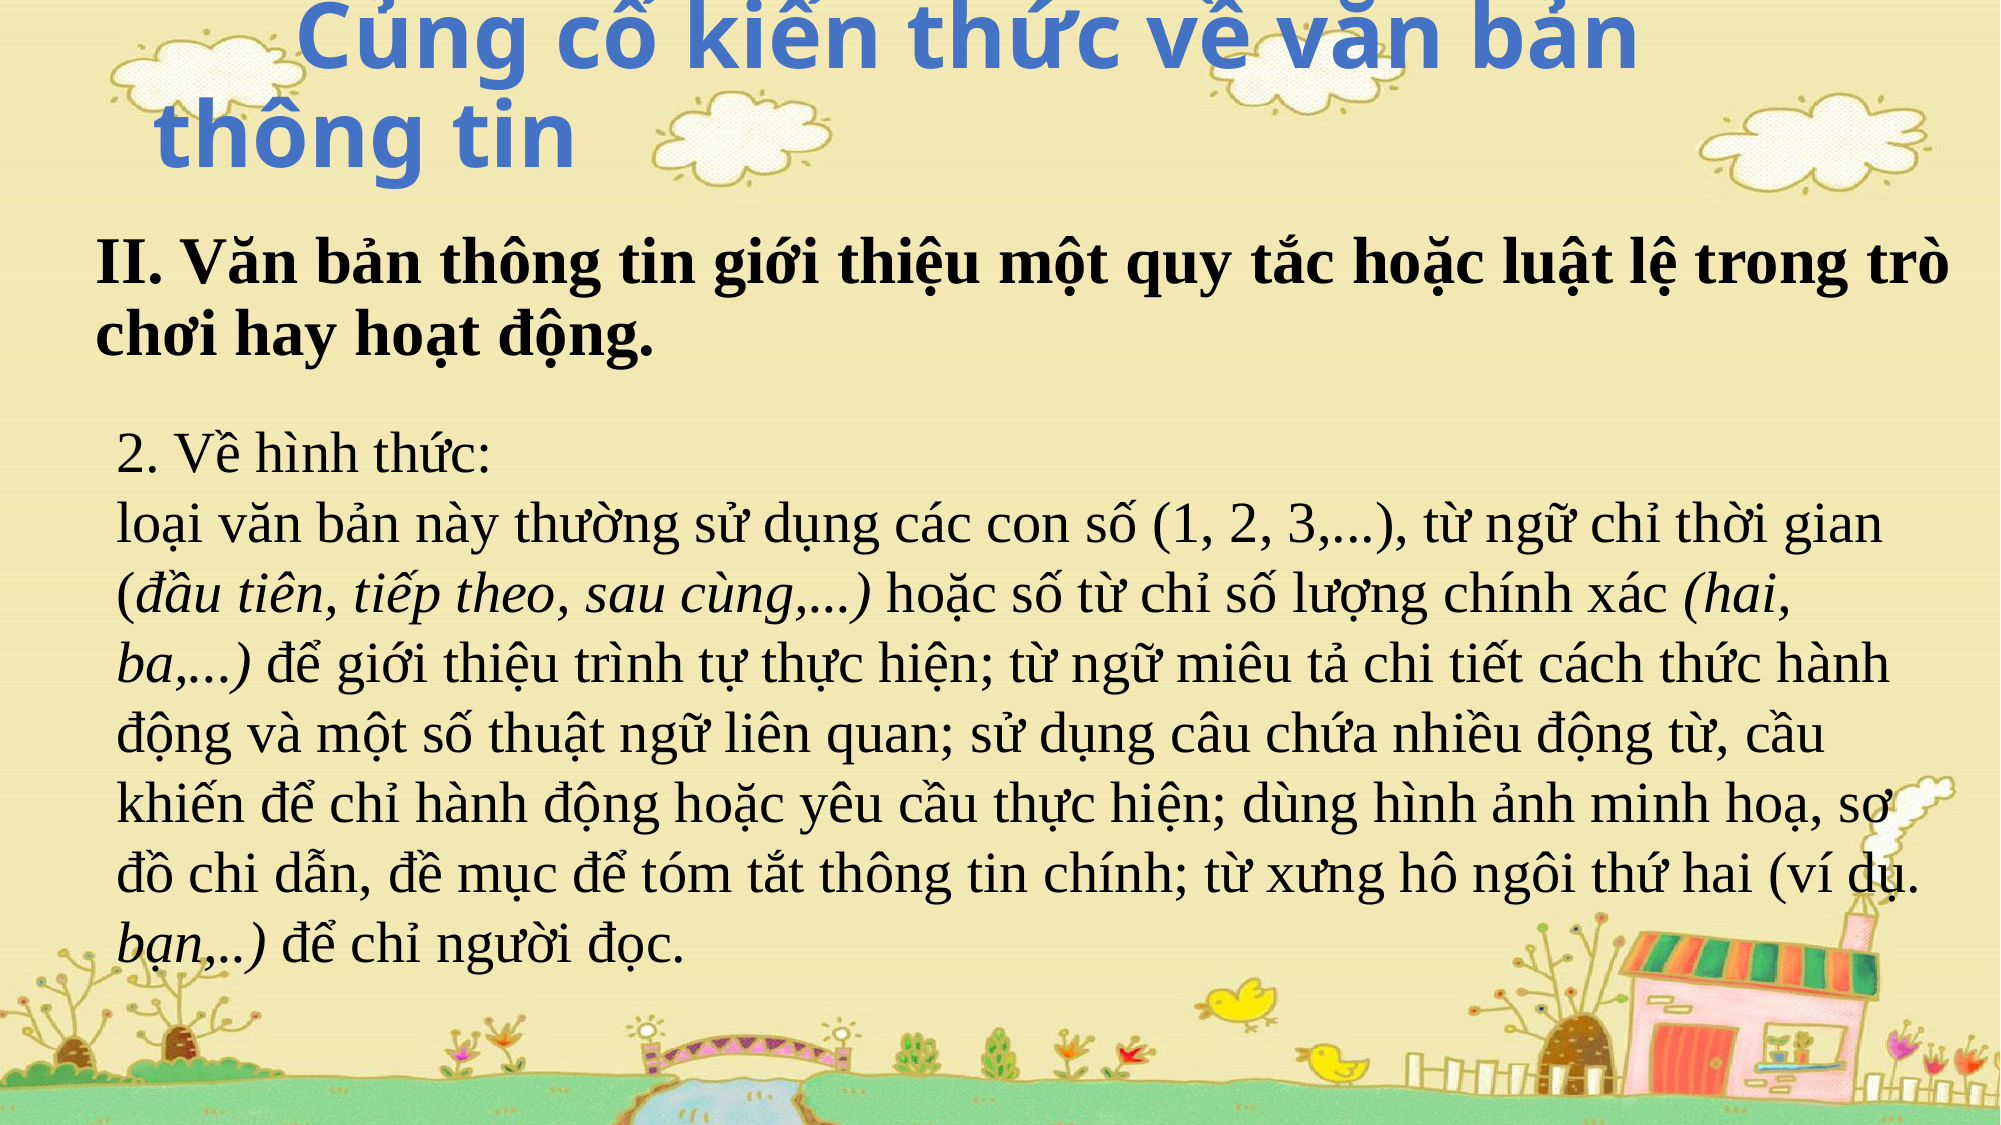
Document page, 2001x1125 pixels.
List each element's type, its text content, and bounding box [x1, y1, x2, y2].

picture [0, 0, 2001, 1125]
text_box 2. Về hình thức: loại văn bản này thường sử dụng các con số (1, 2, 3,...), từ ngữ chỉ thời gian (đầu tiên, tiếp theo, sau cùng,...) hoặc số từ chỉ số lượng chính xác (hai, ba,...) để giới thiệu trình tự thực hiện; từ ngữ miêu tả chi tiết cách thức hành động và một số thuật ngữ liên quan; sử dụng câu chứa nhiều động từ, cầu khiến để chỉ hành động hoặc yêu cầu thực hiện; dùng hình ảnh minh hoạ, sơ đồ chi dẫn, đề mục để tóm tắt thông tin chính; từ xưng hô ngôi thứ hai (ví dụ. bạn,..) để chỉ người đọc. [101, 406, 1952, 982]
title II. Văn bản thông tin giới thiệu một quy tắc hoặc luật lệ trong trò chơi hay hoạt động. [80, 189, 1972, 407]
text_box Củng cố kiến thức về văn bản thông tin [137, 0, 1863, 197]
